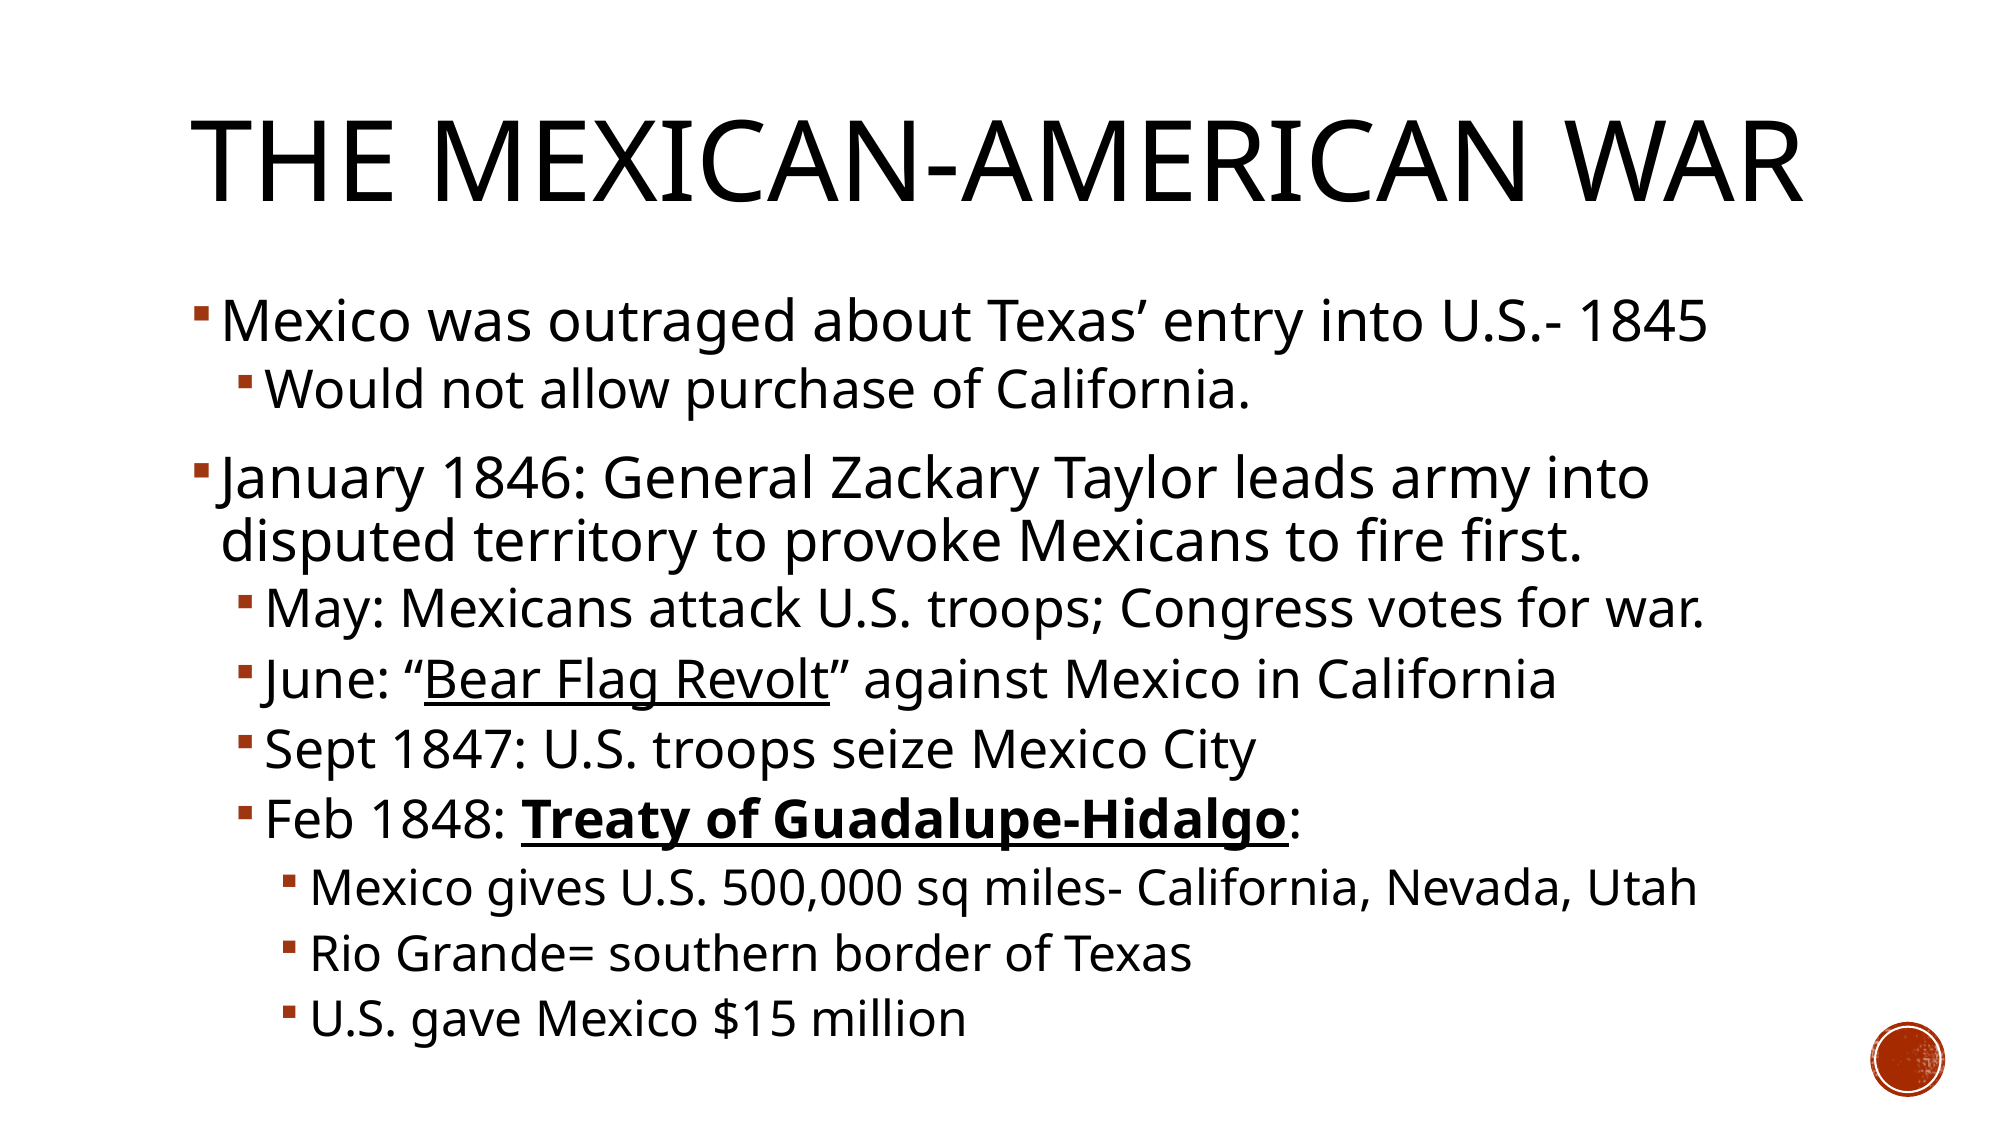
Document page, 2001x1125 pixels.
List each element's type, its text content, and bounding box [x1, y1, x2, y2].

title The Mexican-American war [175, 79, 1826, 250]
list Mexico was outraged about Texas’ entry into U.S.- 1845 Would not allow purchase of California. January 1846: General Zackary Taylor leads army into disputed territory to provoke Mexicans to fire first. May: Mexicans attack U.S. troops; Congress votes for war. June: “Bear Flag Revolt” against Mexico in California Sept 1847: U.S. troops seize Mexico City Feb 1848: Treaty of Guadalupe-Hidalgo: Mexico gives U.S. 500,000 sq miles- California, Nevada, Utah Rio Grande= southern border of Texas U.S. gave Mexico $15 million [175, 284, 1826, 1059]
